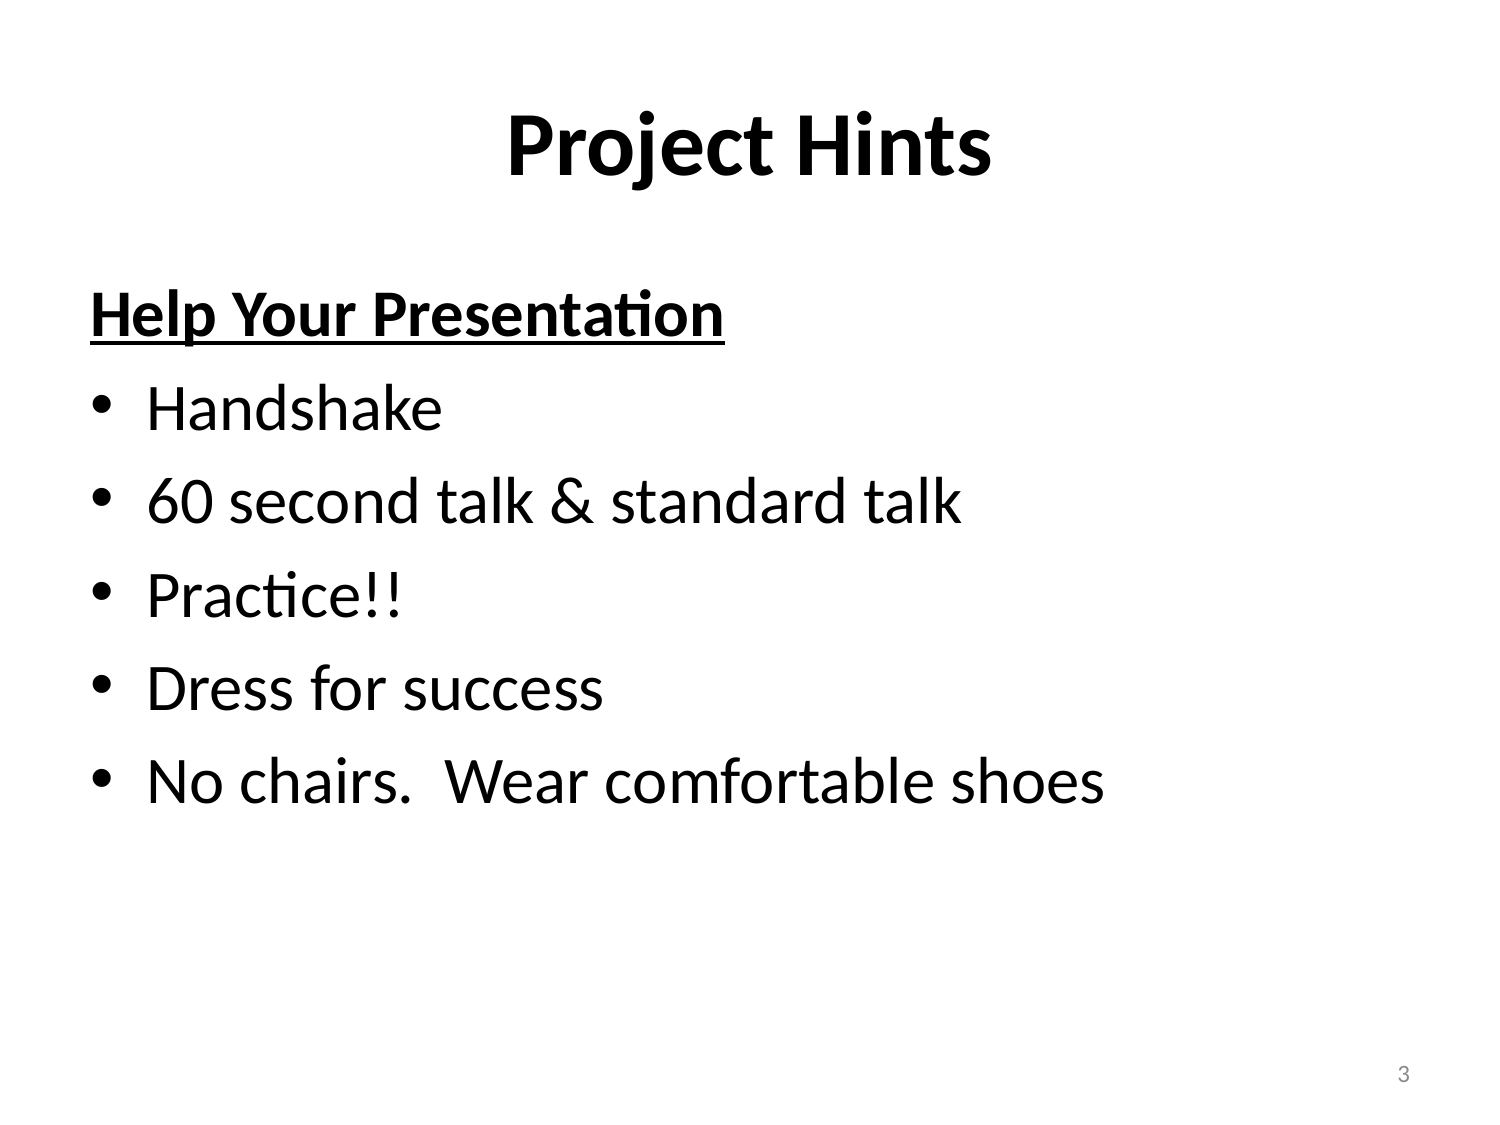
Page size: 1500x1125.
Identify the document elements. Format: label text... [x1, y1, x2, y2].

slide_number 3 [1074, 1042, 1425, 1103]
list Help Your Presentation Handshake 60 second talk & standard talk Practice!! Dress for success No chairs. Wear comfortable shoes [75, 262, 1425, 1005]
title Project Hints [75, 45, 1425, 233]
